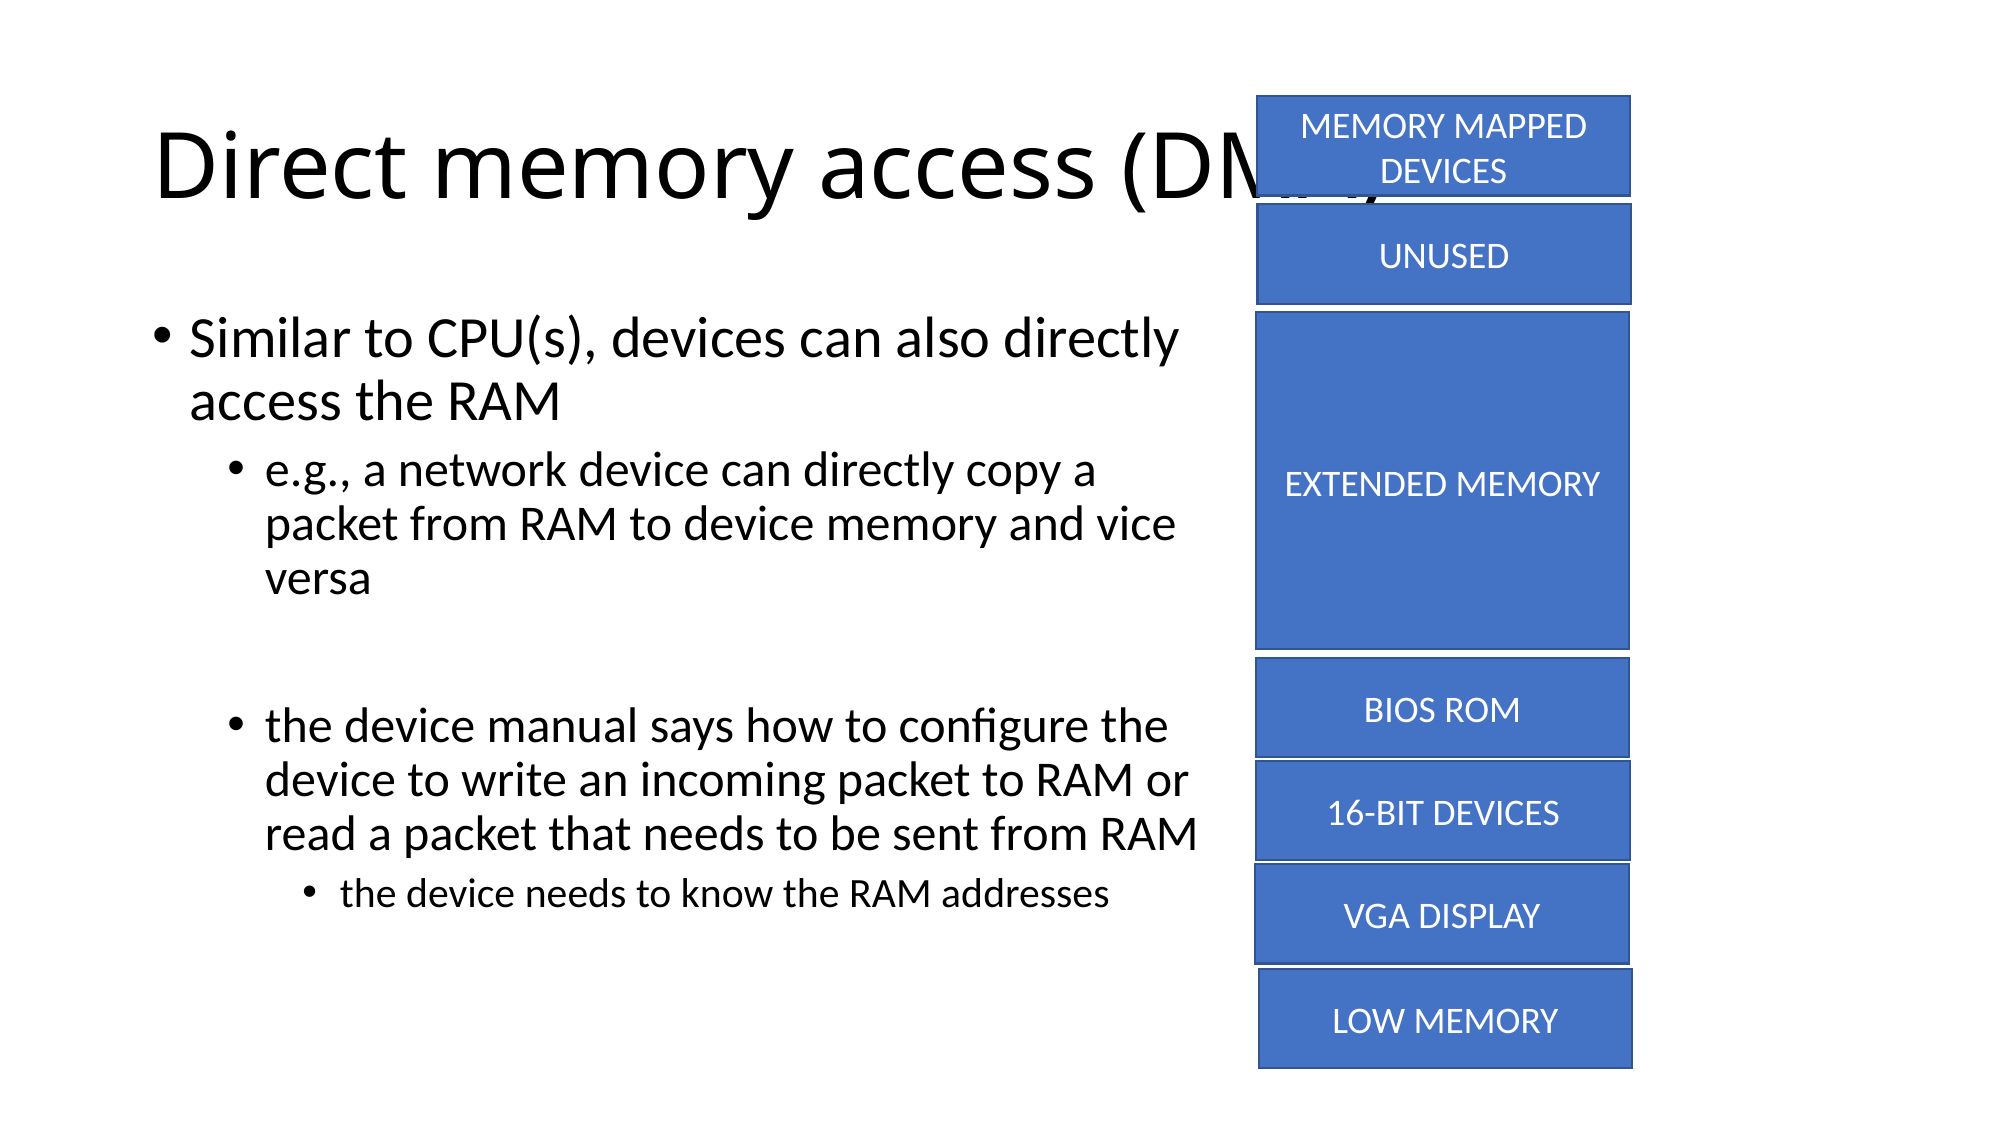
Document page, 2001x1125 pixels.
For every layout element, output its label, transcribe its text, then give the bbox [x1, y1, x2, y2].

text_box 16-BIT DEVICES [1255, 760, 1631, 861]
text_box EXTENDED MEMORY [1255, 311, 1630, 650]
text_box UNUSED [1256, 203, 1632, 305]
text_box VGA DISPLAY [1254, 863, 1630, 965]
text_box BIOS ROM [1255, 657, 1630, 758]
list Similar to CPU(s), devices can also directly access the RAM e.g., a network device can directly copy a packet from RAM to device memory and vice versa the device manual says how to configure the device to write an incoming packet to RAM or read a packet that needs to be sent from RAM the device needs to know the RAM addresses [137, 299, 1222, 1014]
text_box MEMORY MAPPED DEVICES [1256, 95, 1631, 197]
title Direct memory access (DMA) [137, 59, 1863, 278]
text_box LOW MEMORY [1258, 968, 1633, 1069]
